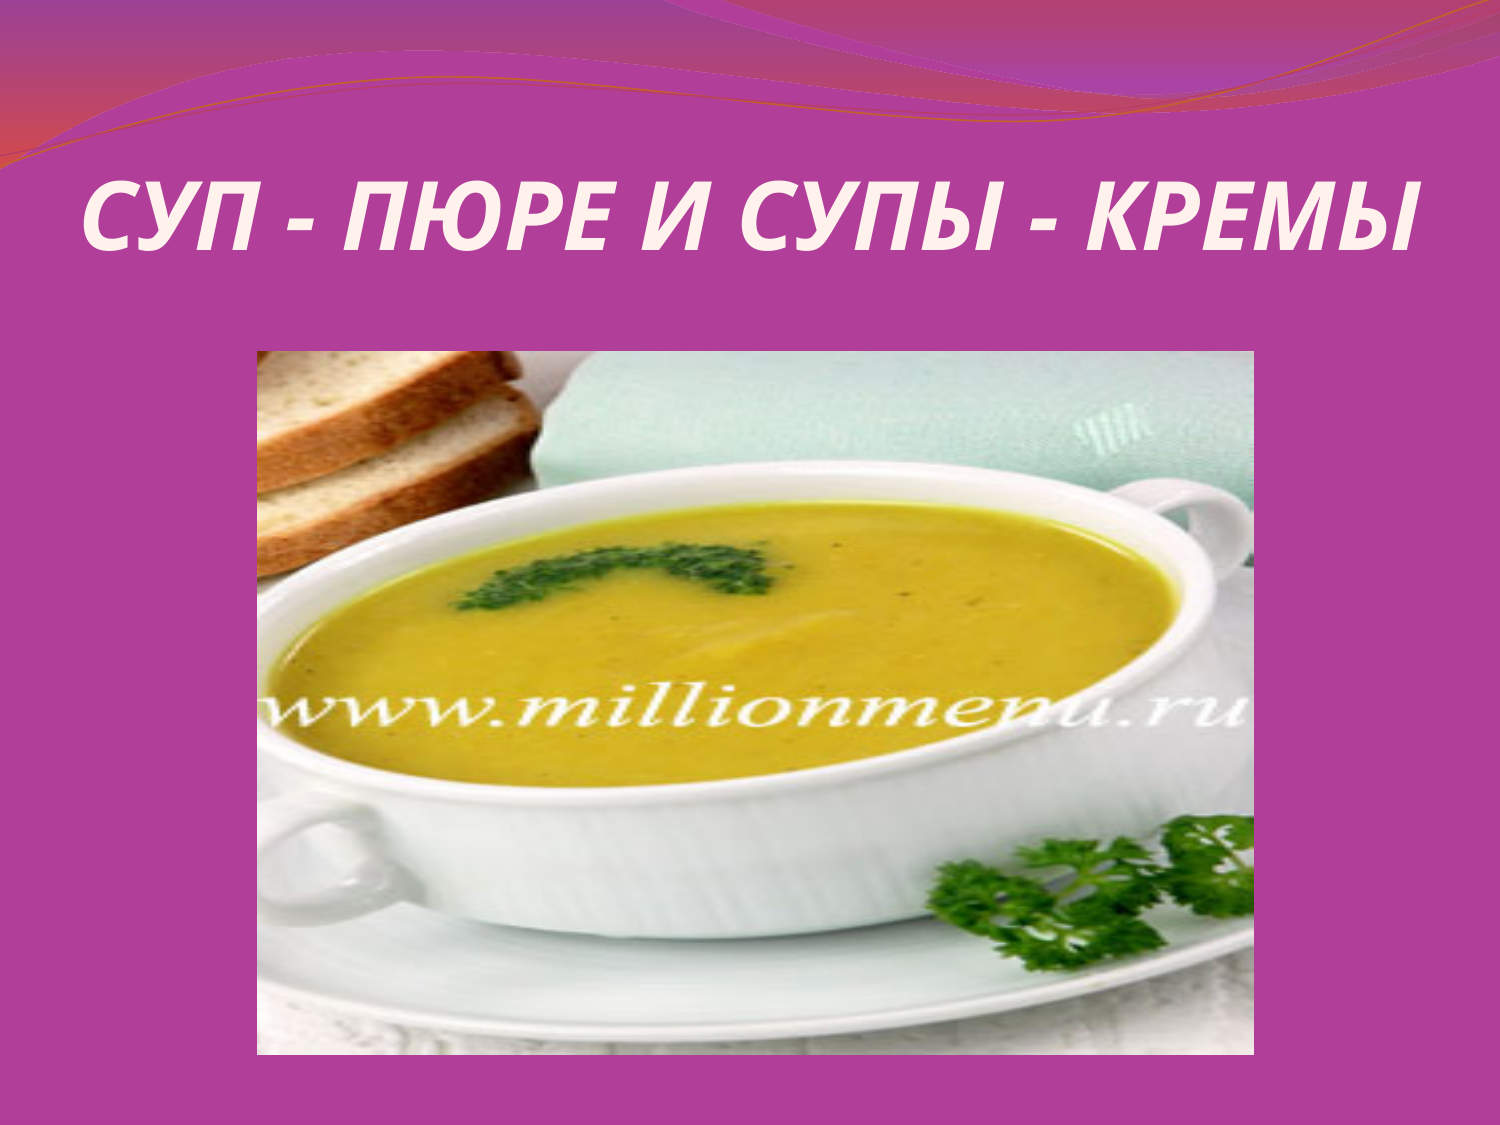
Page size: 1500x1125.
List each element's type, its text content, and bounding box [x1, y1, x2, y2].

title СУП - ПЮРЕ И СУПЫ - КРЕМЫ [75, 35, 1425, 270]
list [257, 351, 1255, 1055]
